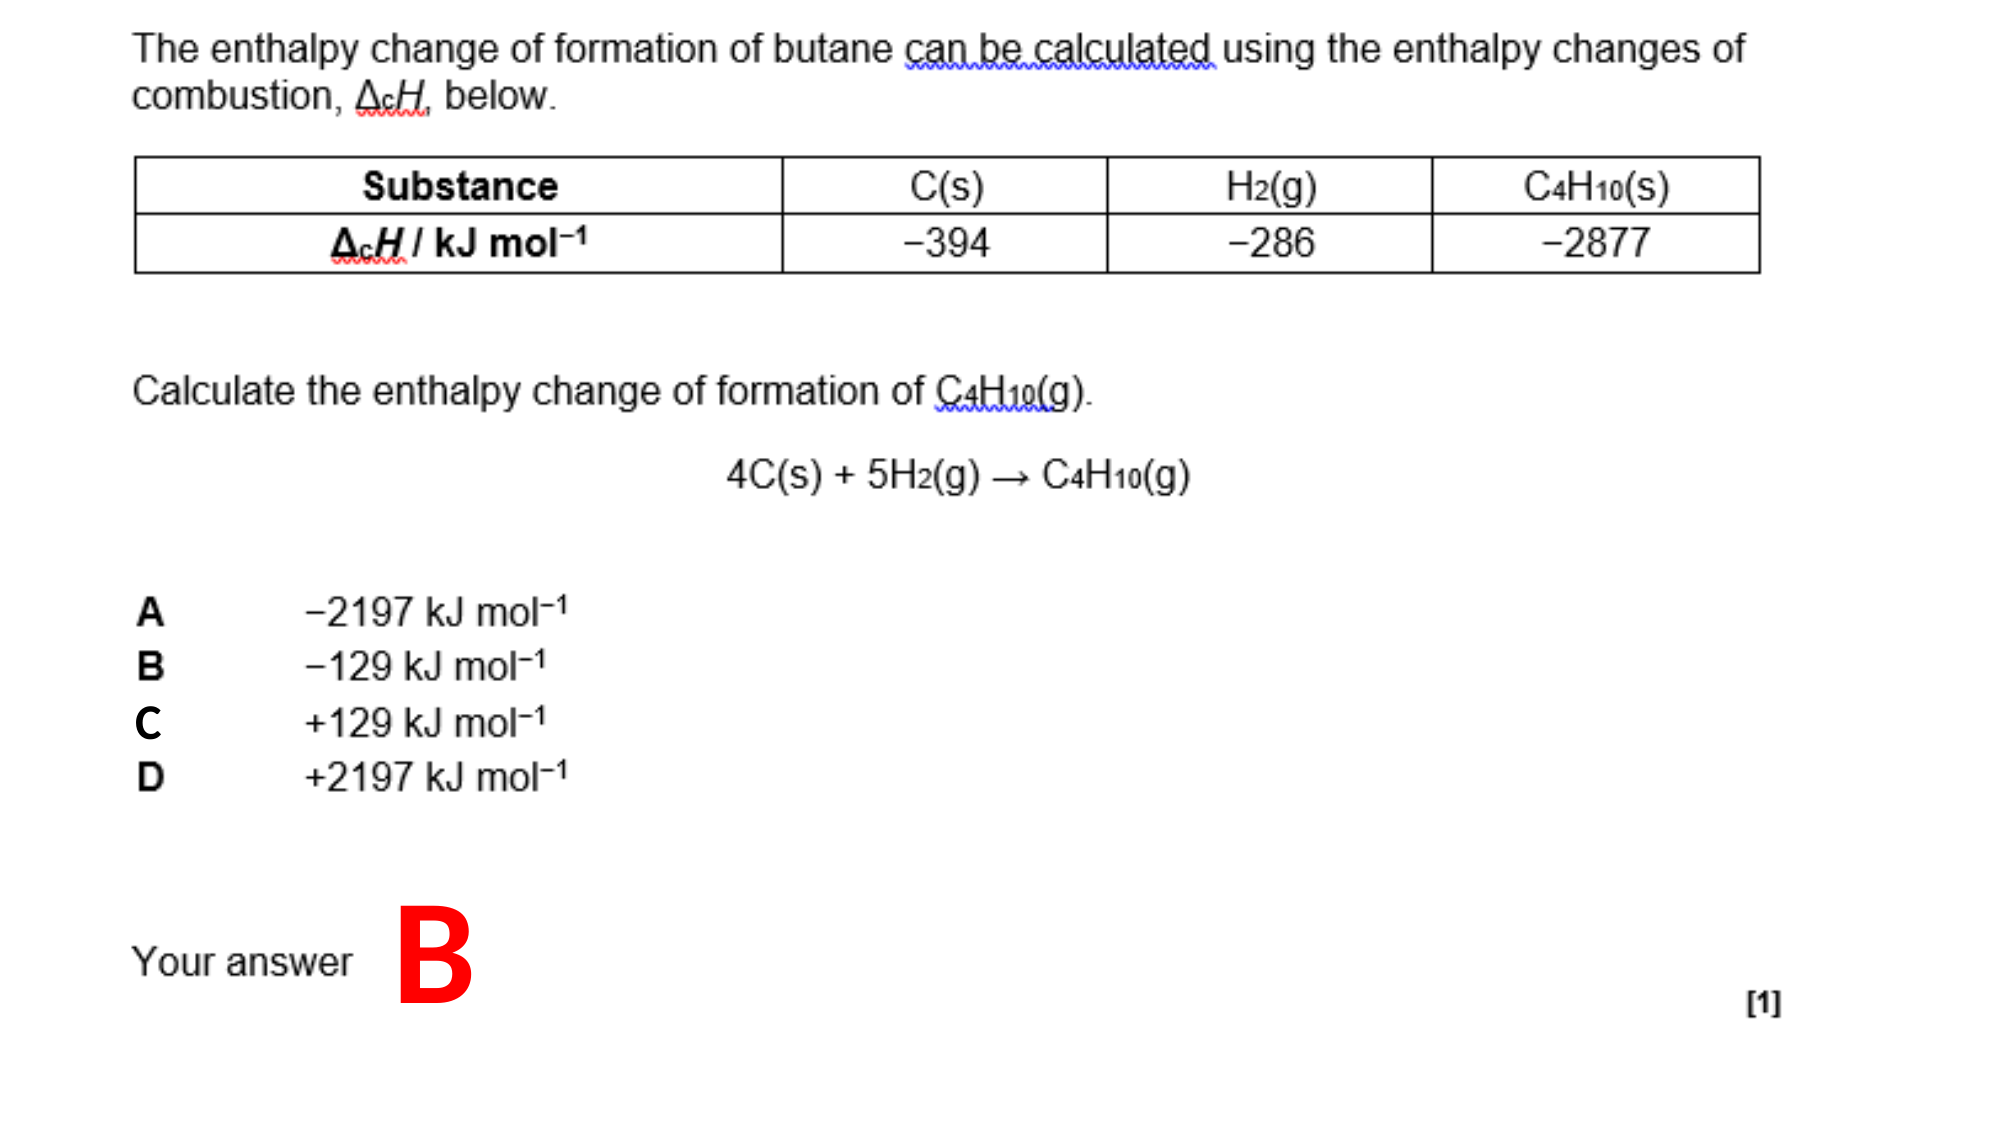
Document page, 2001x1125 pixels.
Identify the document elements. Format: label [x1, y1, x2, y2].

picture [98, 0, 1838, 1043]
